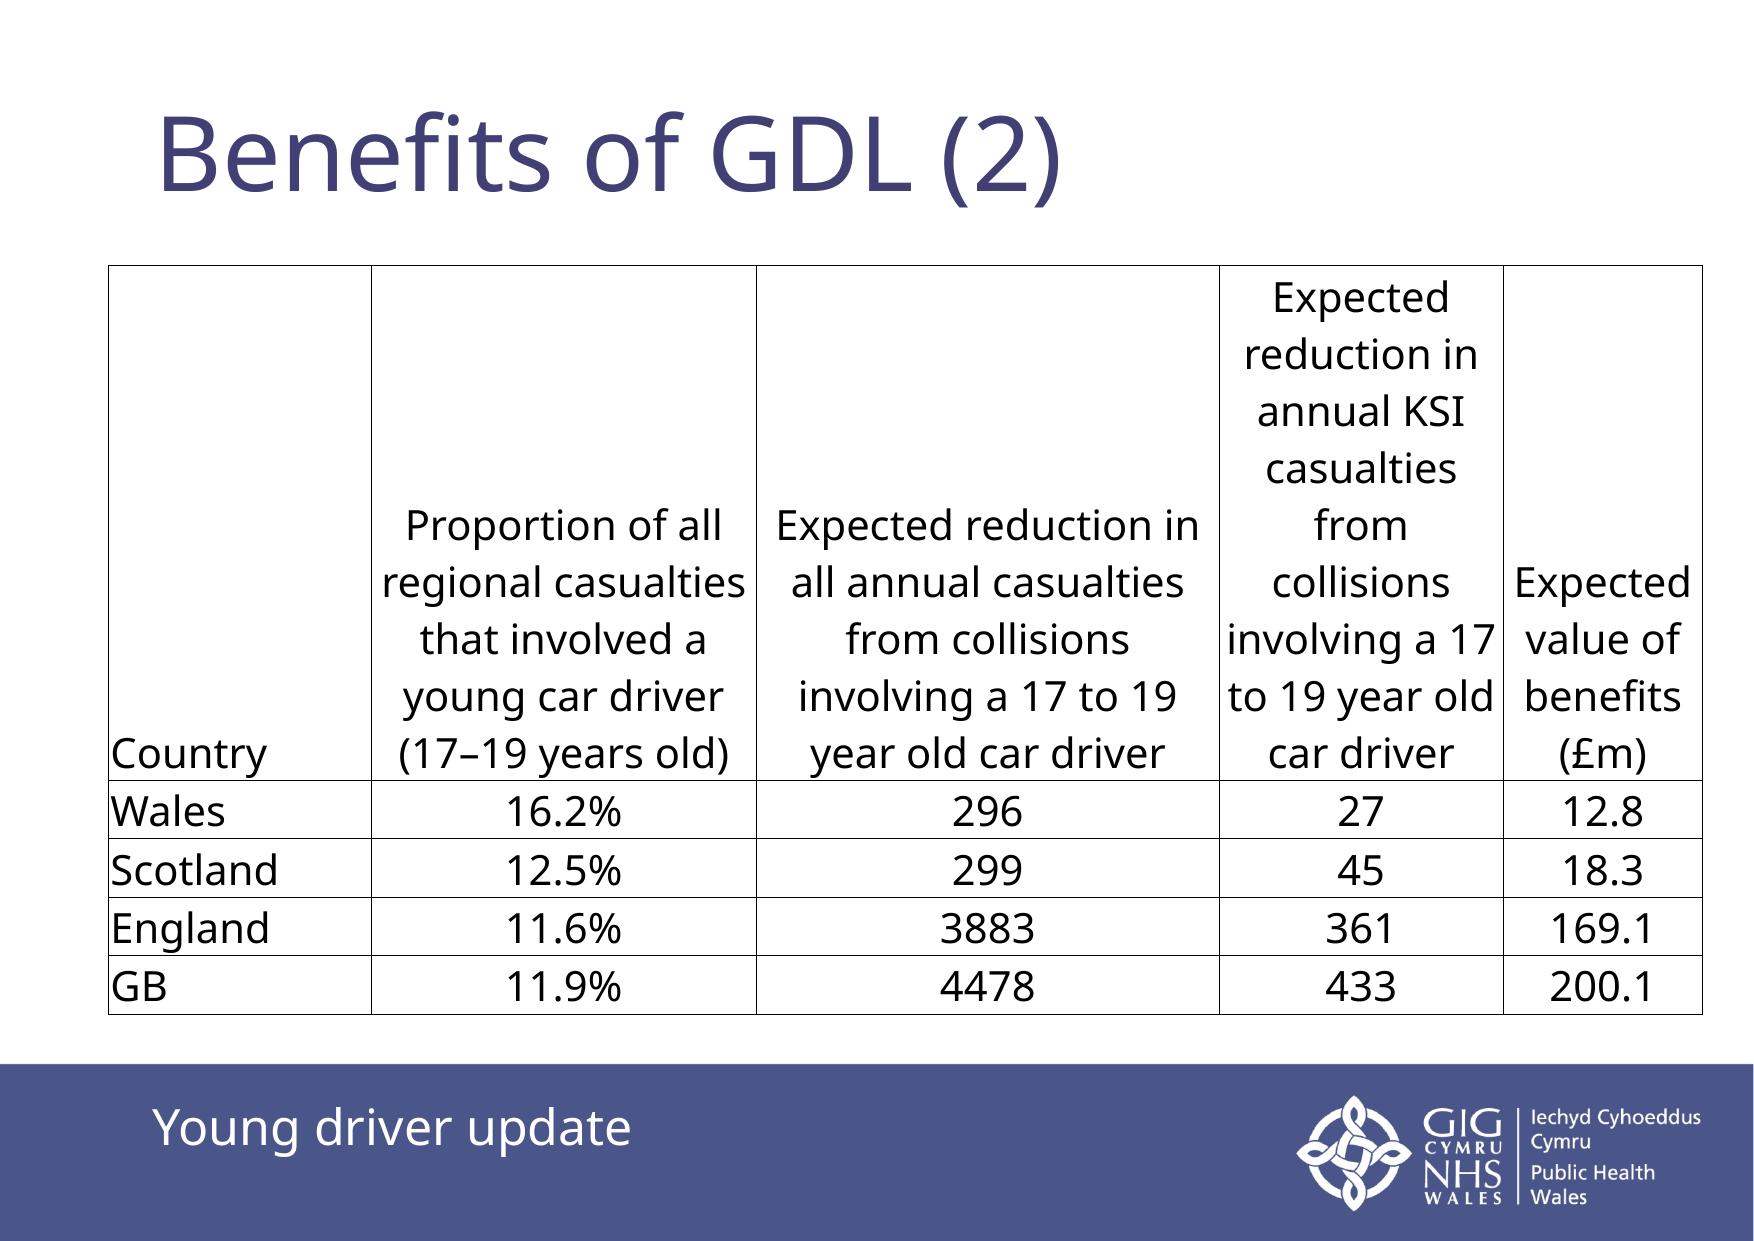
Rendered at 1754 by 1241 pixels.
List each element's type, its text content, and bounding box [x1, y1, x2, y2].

table_cell 12.5% [372, 839, 756, 897]
table_cell 16.2% [372, 781, 756, 838]
table_cell 11.6% [372, 898, 756, 955]
footer Young driver update [137, 1087, 1213, 1226]
table_header Country [109, 266, 371, 780]
table_cell 433 [1220, 956, 1503, 1014]
table_cell 296 [757, 781, 1219, 838]
table_header Expected reduction in annual KSI casualties from collisions involving a 17 to 19 year old car driver [1220, 266, 1503, 780]
table_cell 11.9% [372, 956, 756, 1014]
table_cell 18.3 [1504, 839, 1702, 897]
table_cell 12.8 [1504, 781, 1702, 838]
table_cell 27 [1220, 781, 1503, 838]
table_cell 361 [1220, 898, 1503, 955]
table_cell GB [109, 956, 371, 1014]
table_header Expected reduction in all annual casualties from collisions involving a 17 to 19 year old car driver [757, 266, 1219, 780]
table_cell England [109, 898, 371, 955]
table_cell 4478 [757, 956, 1219, 1014]
picture [0, 0, 1754, 1241]
table_cell Wales [109, 781, 371, 838]
table_header Expected value of benefits (£m) [1504, 266, 1702, 780]
title Benefits of GDL (2) [137, 87, 1294, 213]
table_cell 3883 [757, 898, 1219, 955]
table_cell 299 [757, 839, 1219, 897]
table_cell 200.1 [1504, 956, 1702, 1014]
table_cell 169.1 [1504, 898, 1702, 955]
table_cell 45 [1220, 839, 1503, 897]
table_cell Scotland [109, 839, 371, 897]
table_header Proportion of all regional casualties that involved a young car driver (17–19 years old) [372, 266, 756, 780]
